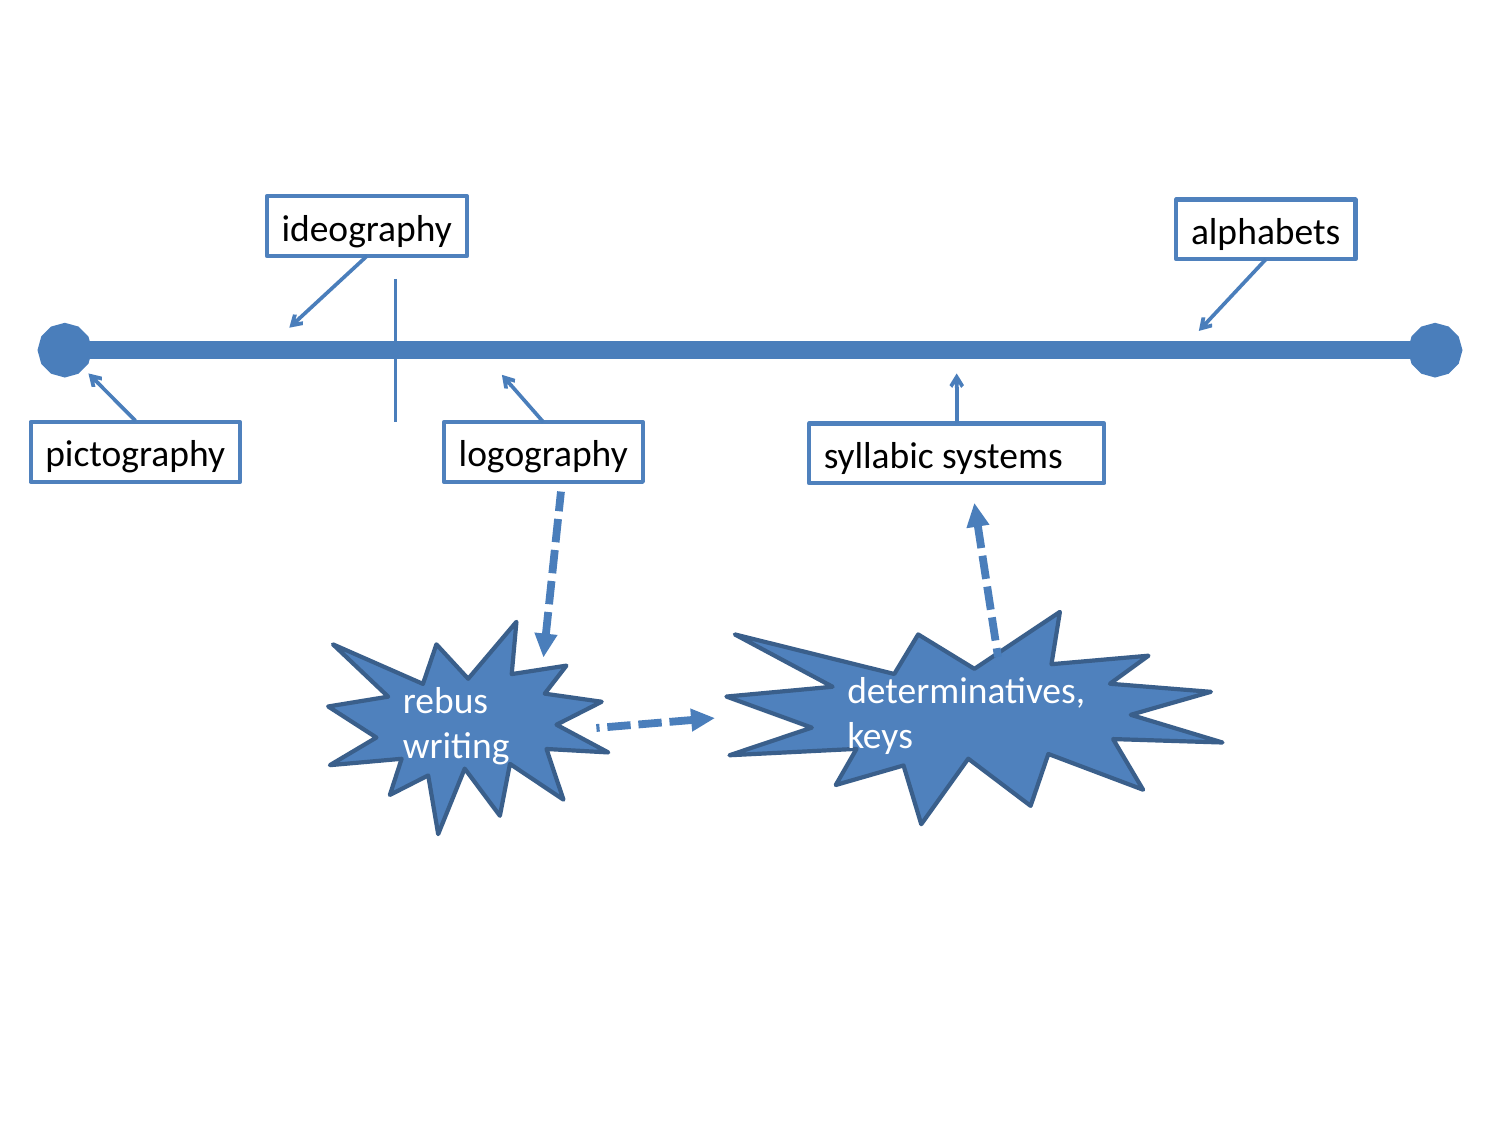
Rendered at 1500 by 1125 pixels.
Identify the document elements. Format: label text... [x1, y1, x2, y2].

text_box pictography [29, 420, 242, 484]
text_box determinatives, keys [724, 610, 1225, 827]
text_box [288, 256, 368, 328]
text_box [974, 503, 999, 658]
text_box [596, 717, 715, 729]
text_box syllabic systems [807, 421, 1106, 485]
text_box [88, 373, 136, 421]
text_box rebus writing [326, 619, 611, 837]
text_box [501, 374, 544, 423]
text_box alphabets [1174, 197, 1358, 261]
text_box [1198, 259, 1267, 332]
text_box logography [442, 420, 645, 484]
text_box ideography [265, 194, 469, 258]
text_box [543, 491, 562, 658]
